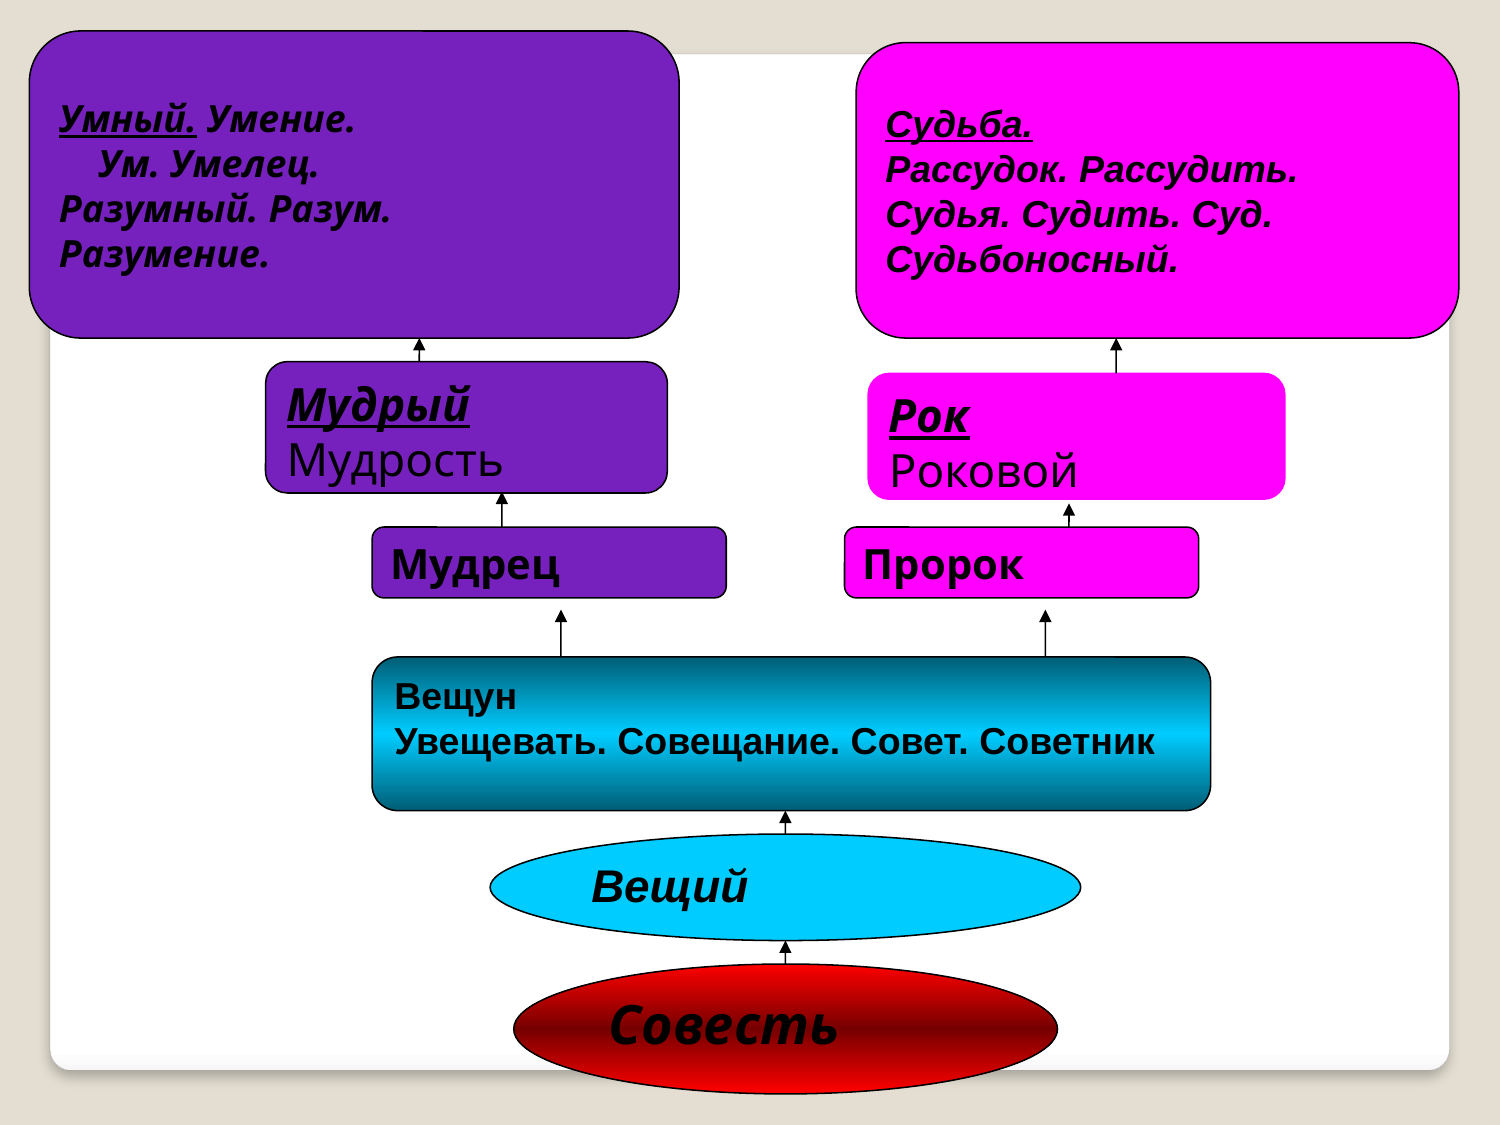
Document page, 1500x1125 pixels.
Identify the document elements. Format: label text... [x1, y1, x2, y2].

text_box Мудрец [372, 527, 727, 598]
text_box [779, 810, 792, 835]
text_box Пророк [844, 527, 1199, 598]
text_box Вещий [490, 834, 1081, 941]
text_box [1110, 337, 1123, 374]
text_box Судьба. Рассудок. Рассудить. Судья. Судить. Суд. Судьбоносный. [856, 42, 1459, 339]
text_box [1039, 609, 1052, 657]
text_box [413, 337, 426, 362]
text_box Совесть [513, 964, 1058, 1094]
text_box [779, 940, 792, 965]
text_box Мудрый Мудрость [265, 361, 668, 493]
text_box Вещун Увещевать. Совещание. Совет. Советник [372, 656, 1211, 811]
text_box Рок Роковой [868, 373, 1285, 500]
text_box Умный. Умение. Ум. Умелец. Разумный. Разум. Разумение. [29, 30, 680, 339]
text_box [1062, 503, 1076, 528]
text_box [495, 491, 509, 528]
text_box [554, 609, 568, 657]
